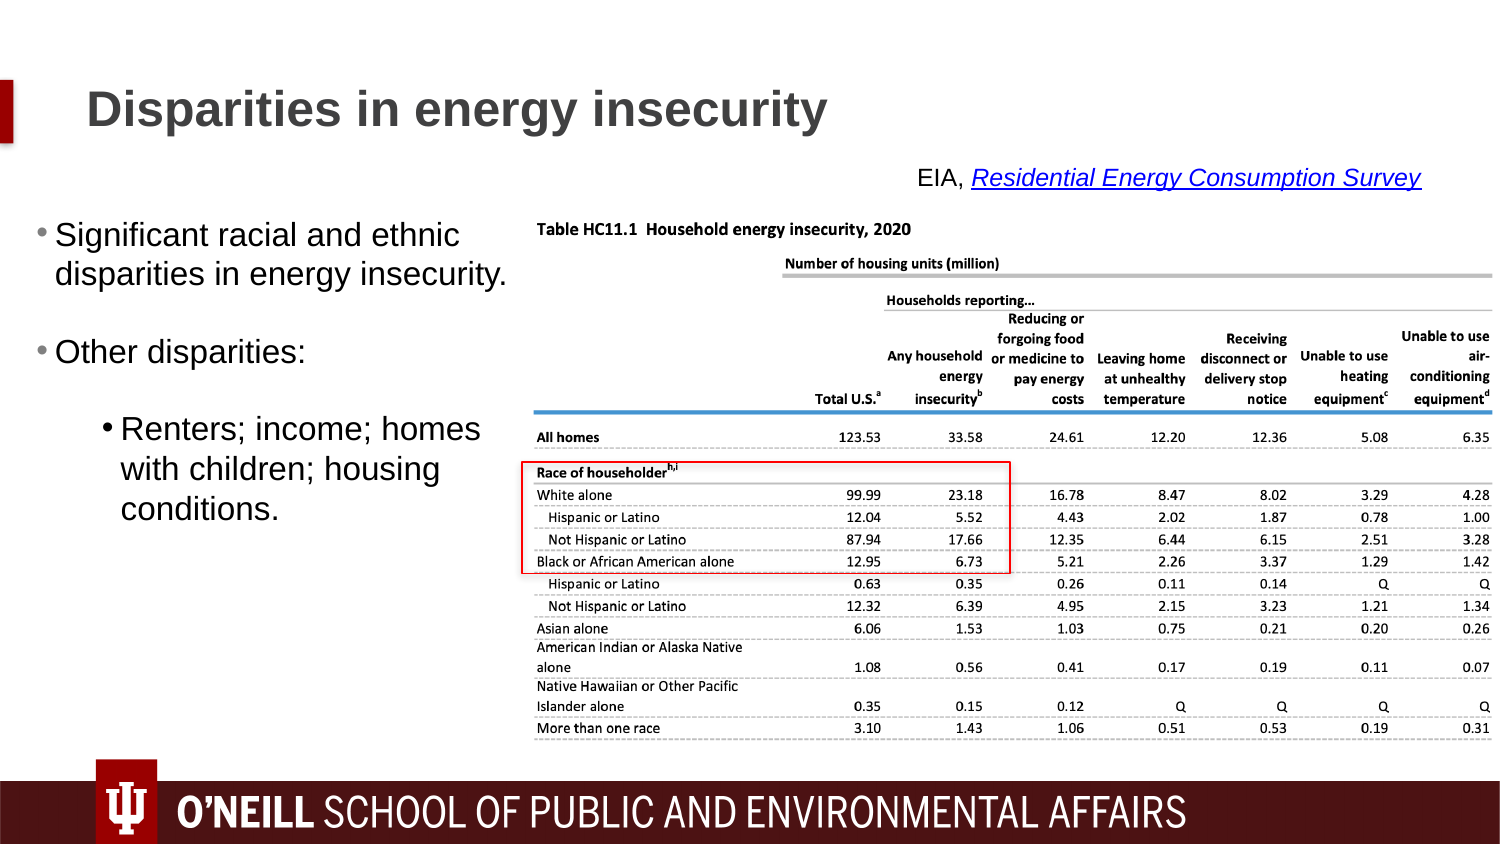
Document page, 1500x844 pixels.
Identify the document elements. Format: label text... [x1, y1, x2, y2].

title Disparities in energy insecurity [71, 42, 883, 171]
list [521, 212, 1500, 754]
picture [0, 759, 1500, 844]
text_box EIA, Residential Energy Consumption Survey [902, 154, 1437, 200]
text_box Significant racial and ethnic disparities in energy insecurity. Other disparities: Renters; income; homes with children; housing conditions. [21, 205, 558, 708]
